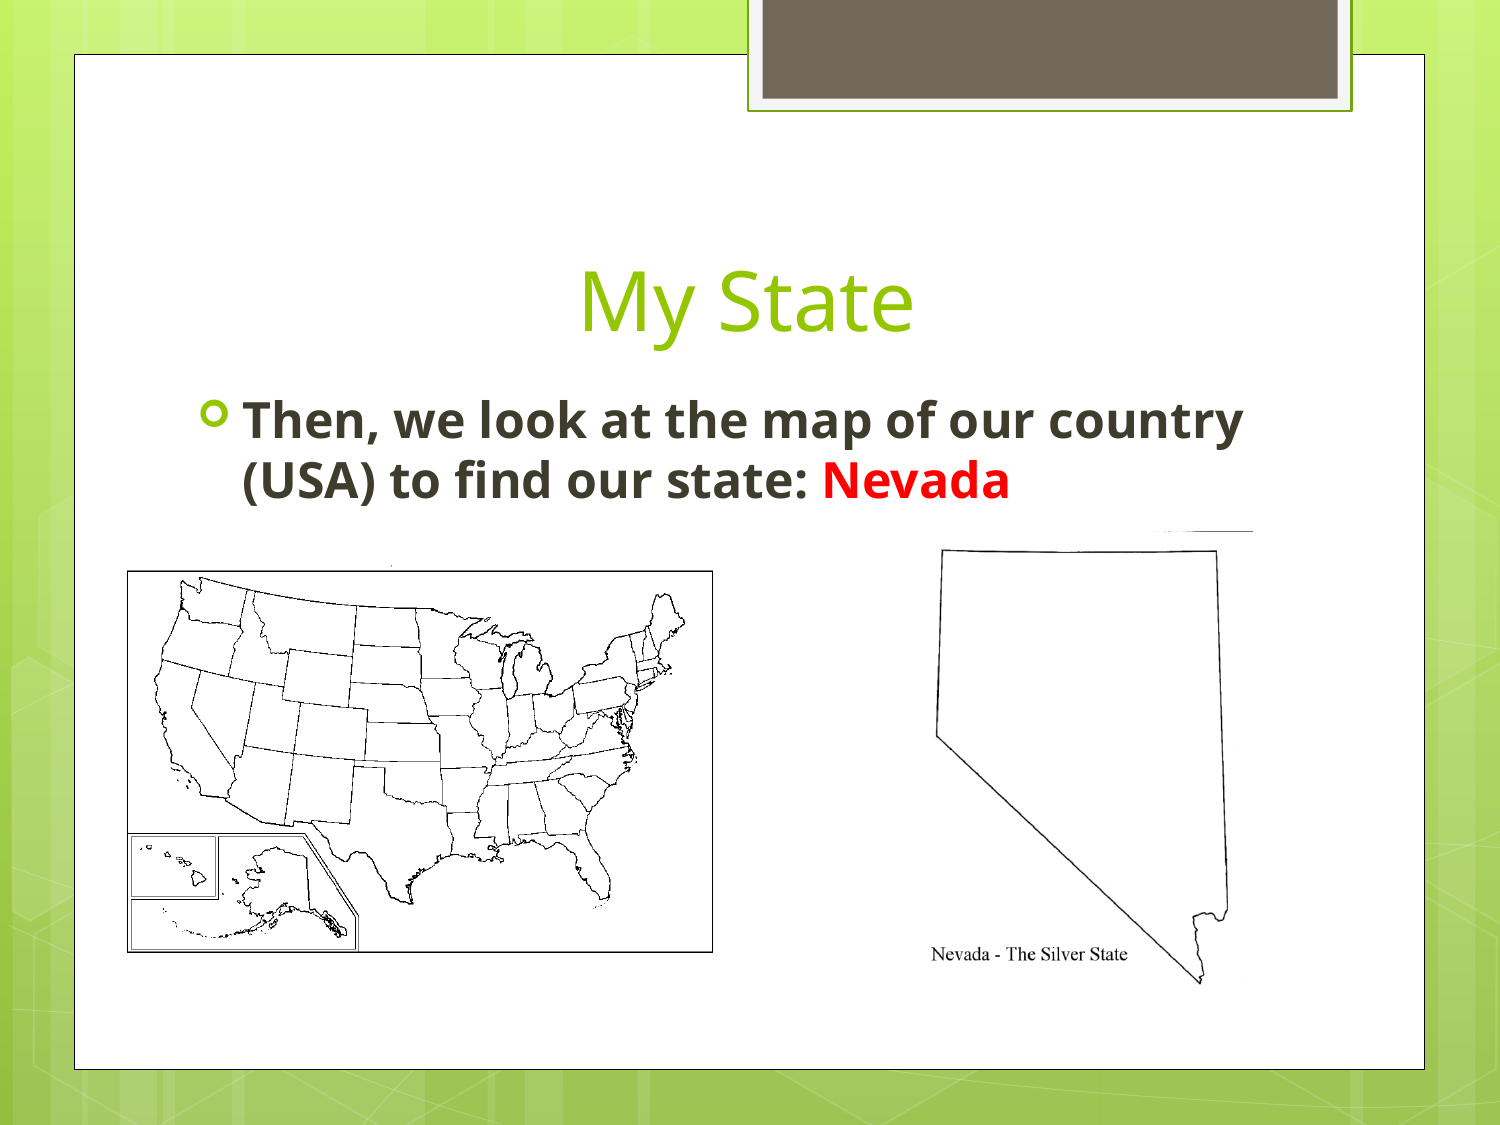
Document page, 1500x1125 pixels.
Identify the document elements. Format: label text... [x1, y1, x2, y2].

picture [121, 564, 720, 958]
title My State [171, 168, 1324, 357]
picture [911, 531, 1253, 1006]
list Then, we look at the map of our country (USA) to find our state: Nevada [171, 381, 1283, 957]
